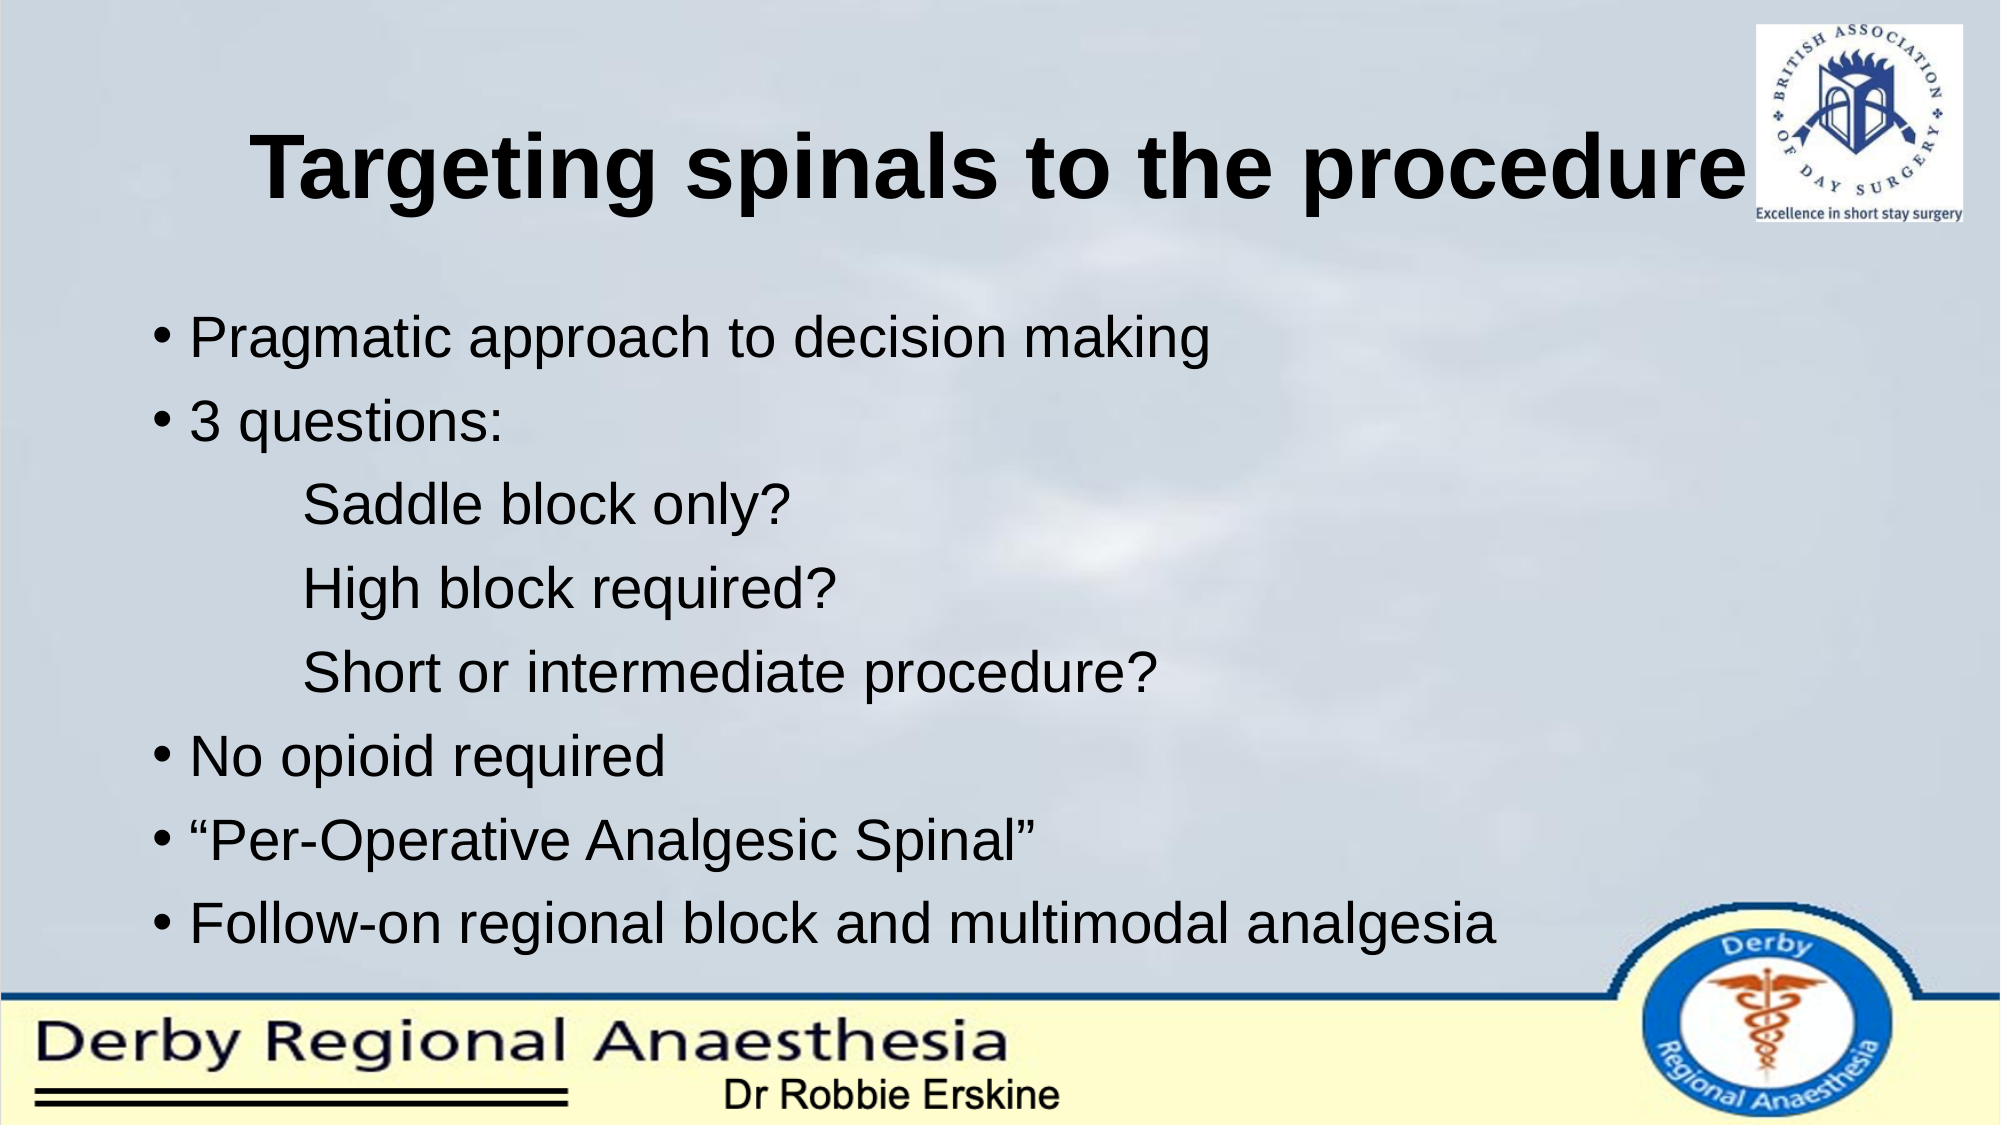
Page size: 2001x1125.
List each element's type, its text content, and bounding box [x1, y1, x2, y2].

title Targeting spinals to the procedure [137, 59, 1863, 278]
list Pragmatic approach to decision making 3 questions: Saddle block only? High block required? Short or intermediate procedure? No opioid required “Per-Operative Analgesic Spinal” Follow-on regional block and multimodal analgesia [137, 299, 1863, 1014]
picture [0, 0, 2001, 1125]
